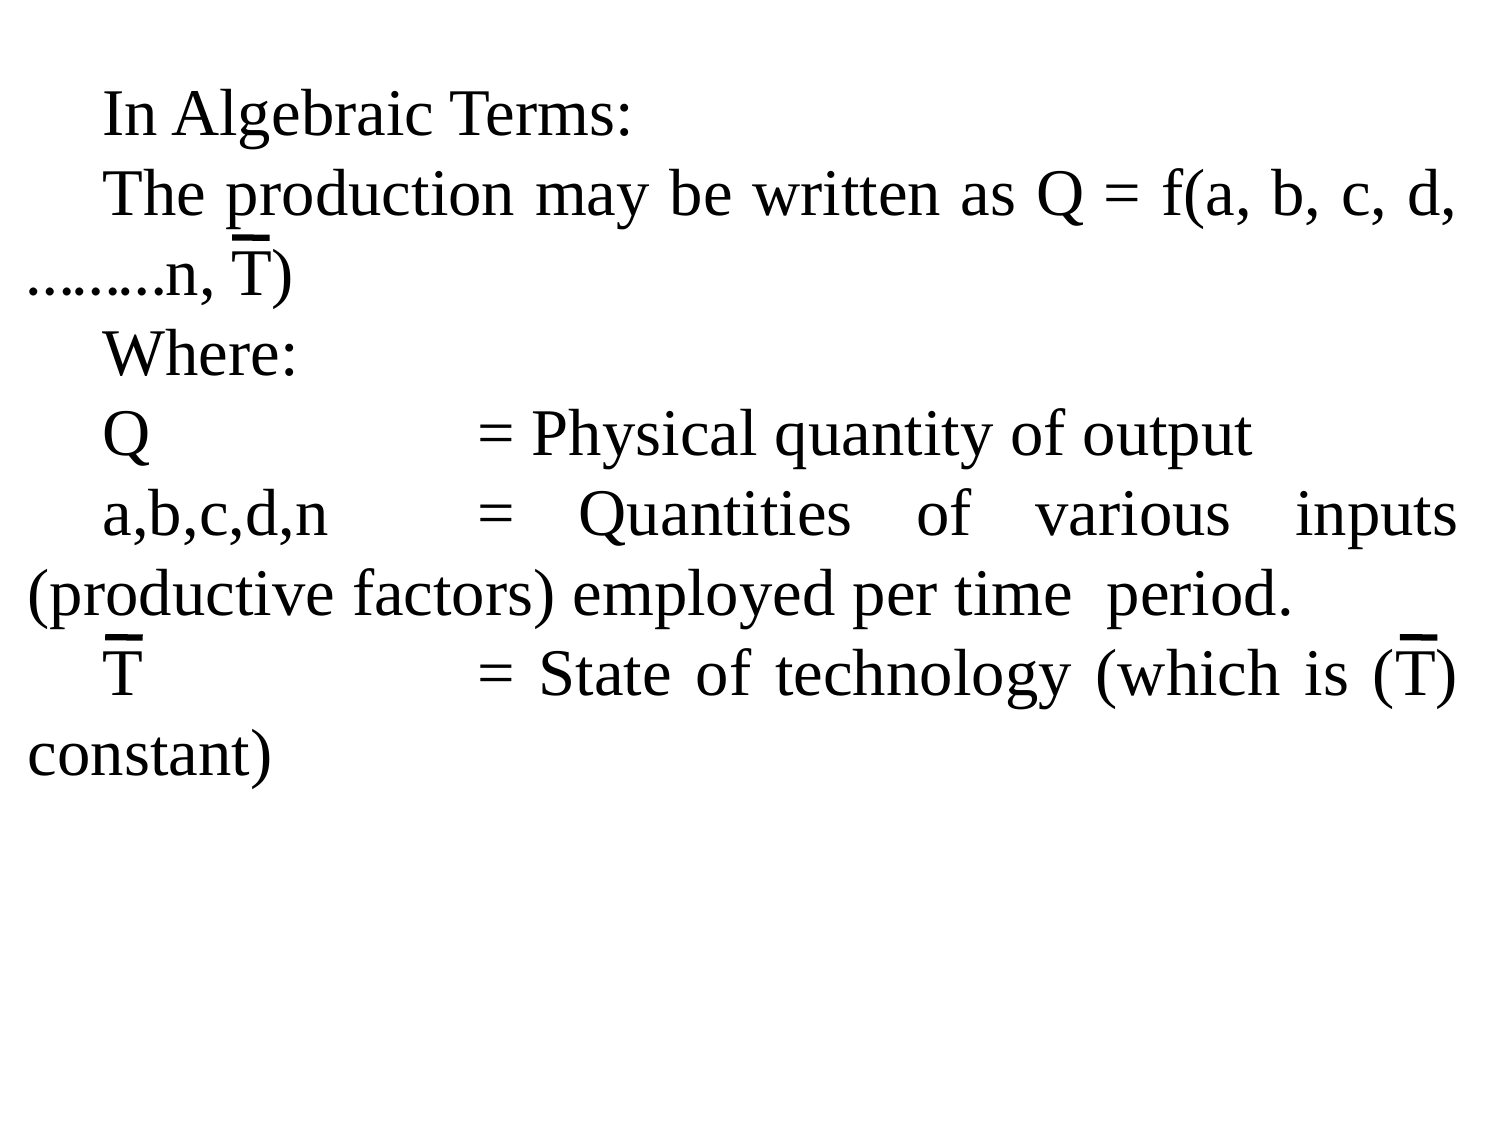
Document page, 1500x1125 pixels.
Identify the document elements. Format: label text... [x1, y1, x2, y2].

text_box In Algebraic Terms: The production may be written as Q = f(a, b, c, d, ………n, T) Where: Q = Physical quantity of output a,b,c,d,n = Quantities of various inputs (productive factors) employed per time period. T = State of technology (which is (T) constant) [12, 61, 1475, 797]
